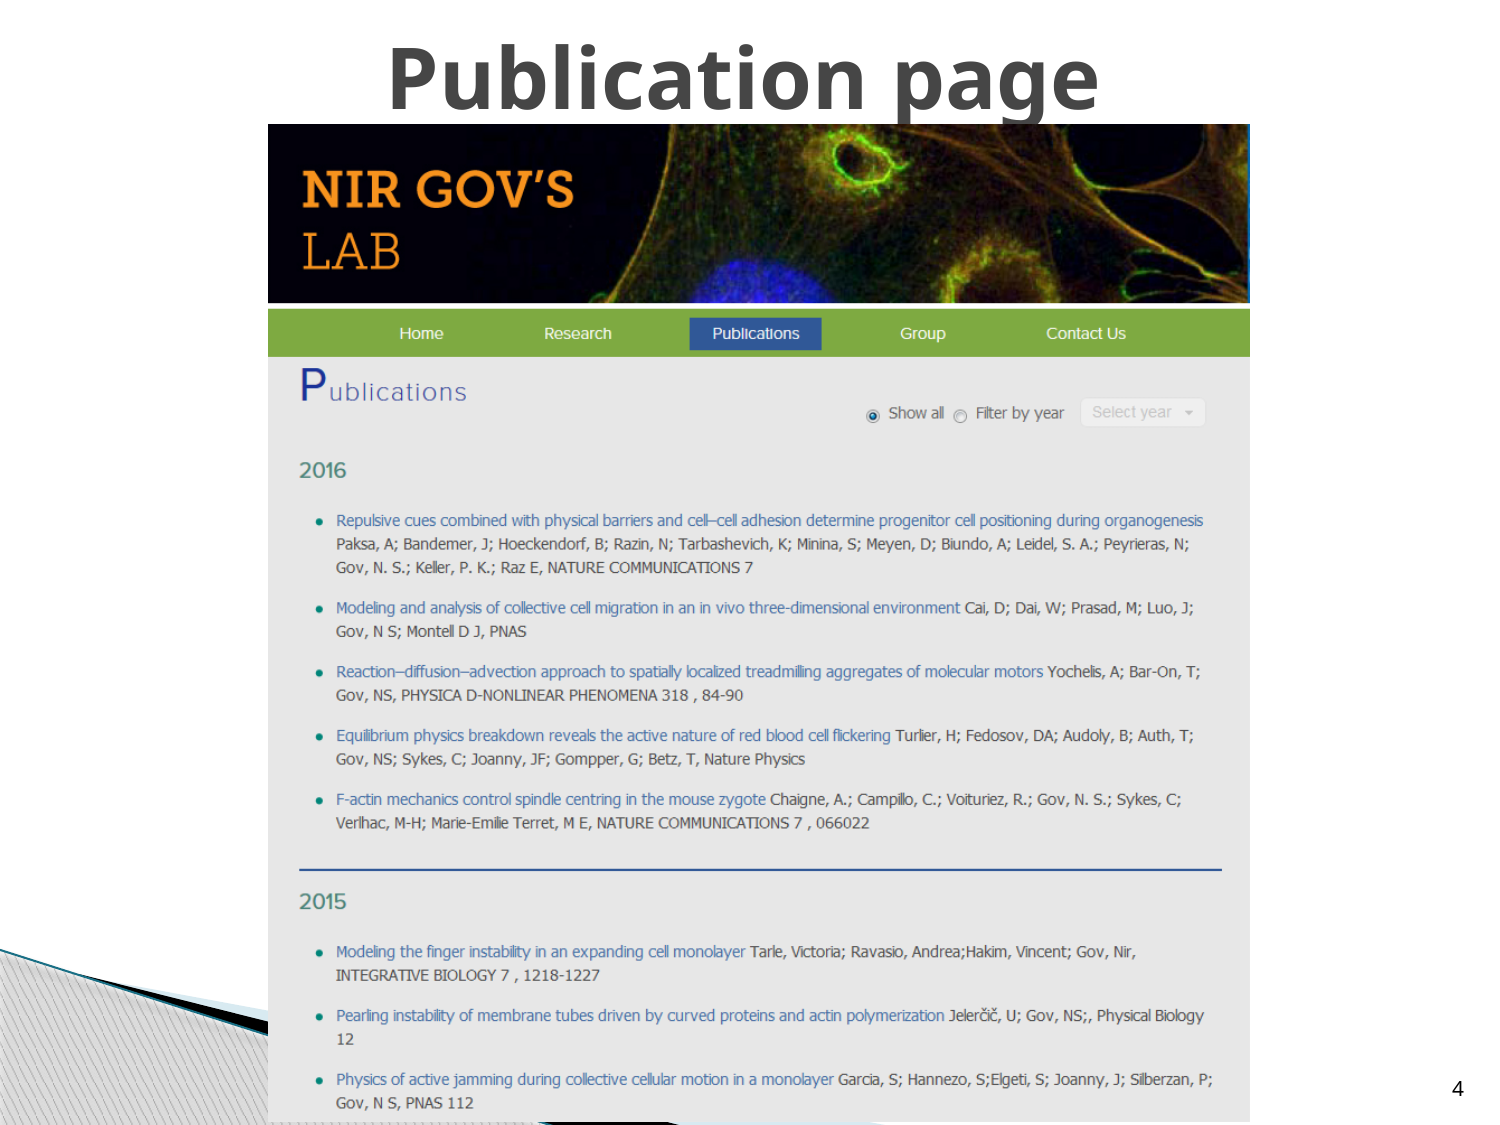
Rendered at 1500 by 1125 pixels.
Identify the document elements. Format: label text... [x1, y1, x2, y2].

picture [268, 124, 1251, 1122]
title Publication page [68, 0, 1419, 150]
slide_number 4 [1418, 1051, 1479, 1112]
